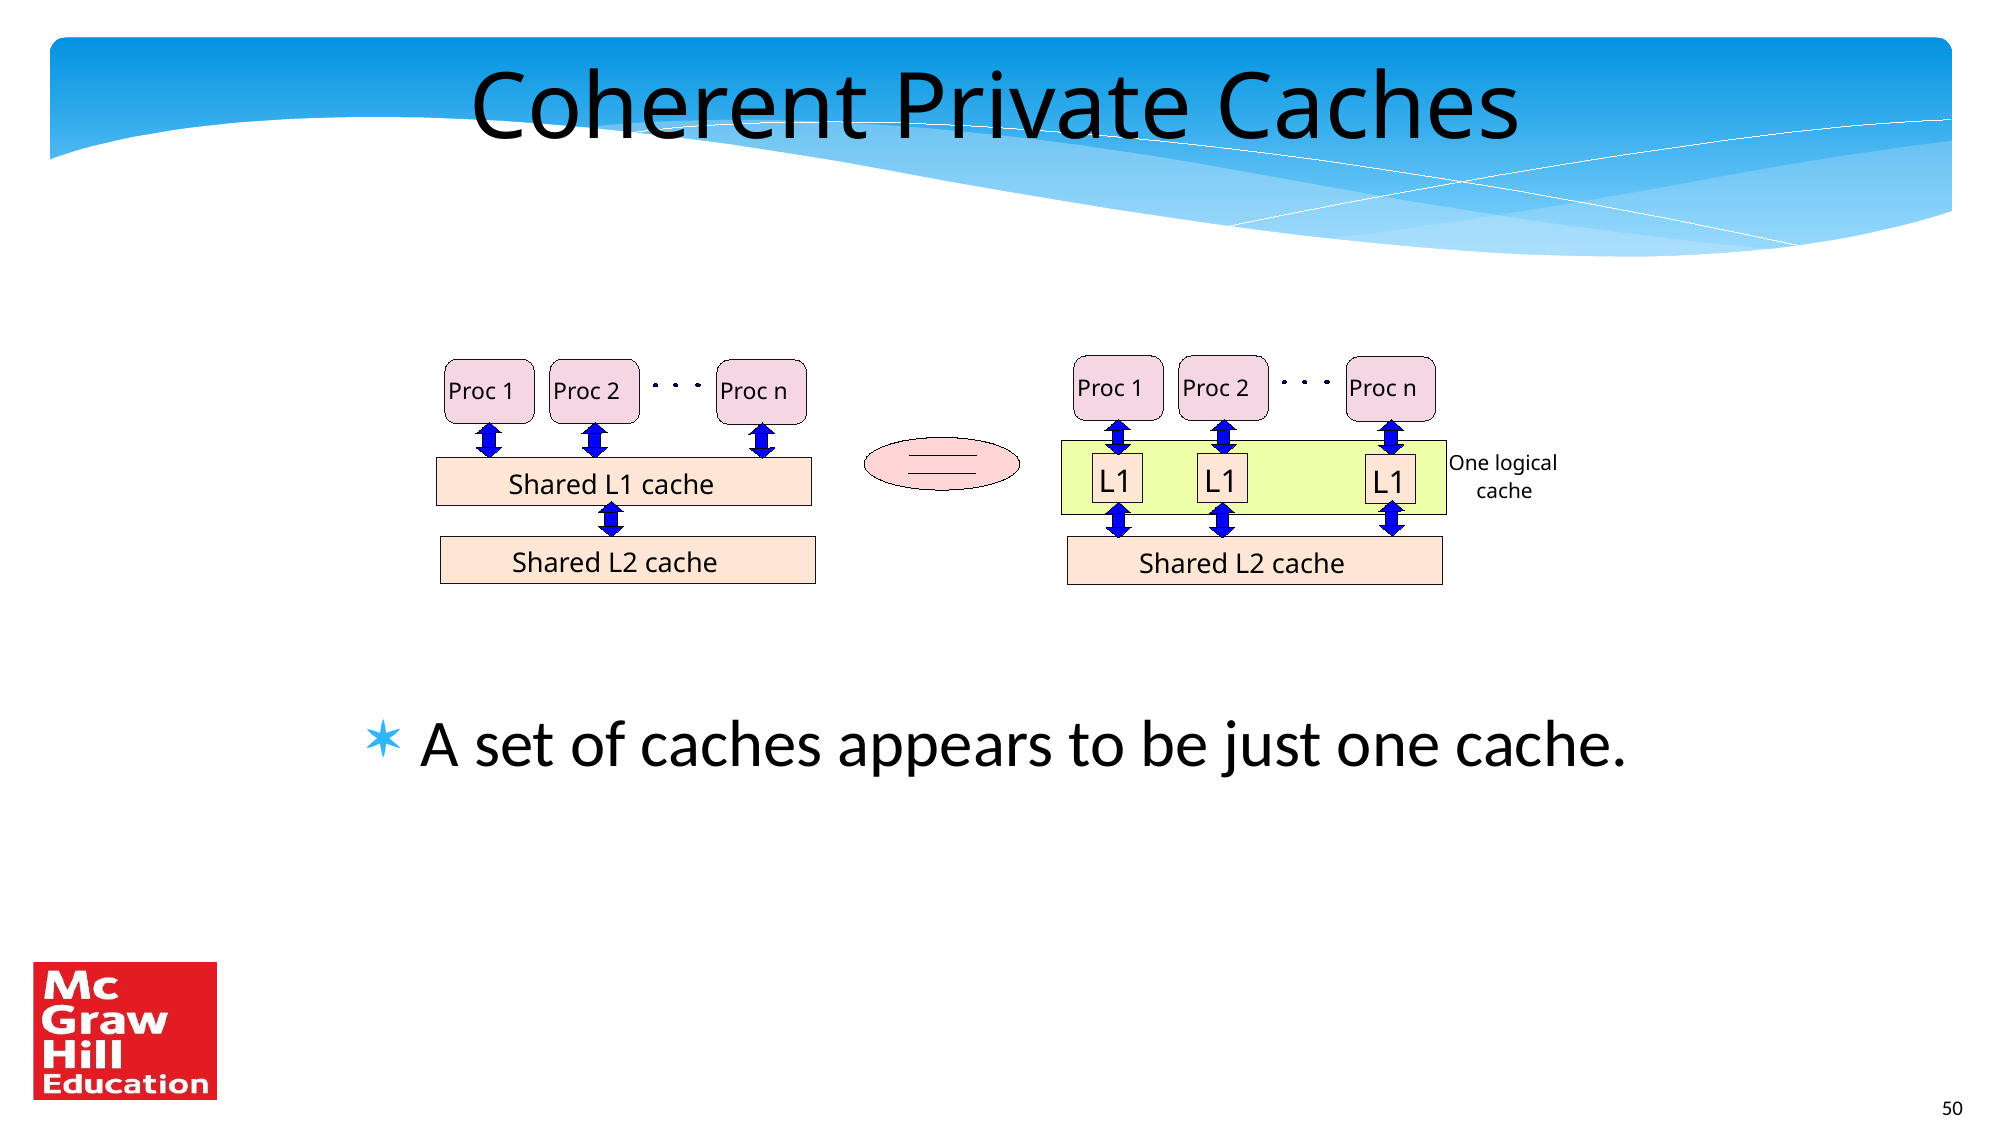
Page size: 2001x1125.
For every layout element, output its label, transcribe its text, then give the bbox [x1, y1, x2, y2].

picture [33, 962, 217, 1100]
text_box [424, 274, 1590, 669]
title Coherent Private Caches [387, 24, 1605, 179]
list A set of caches appears to be just one cache. [350, 699, 1640, 813]
